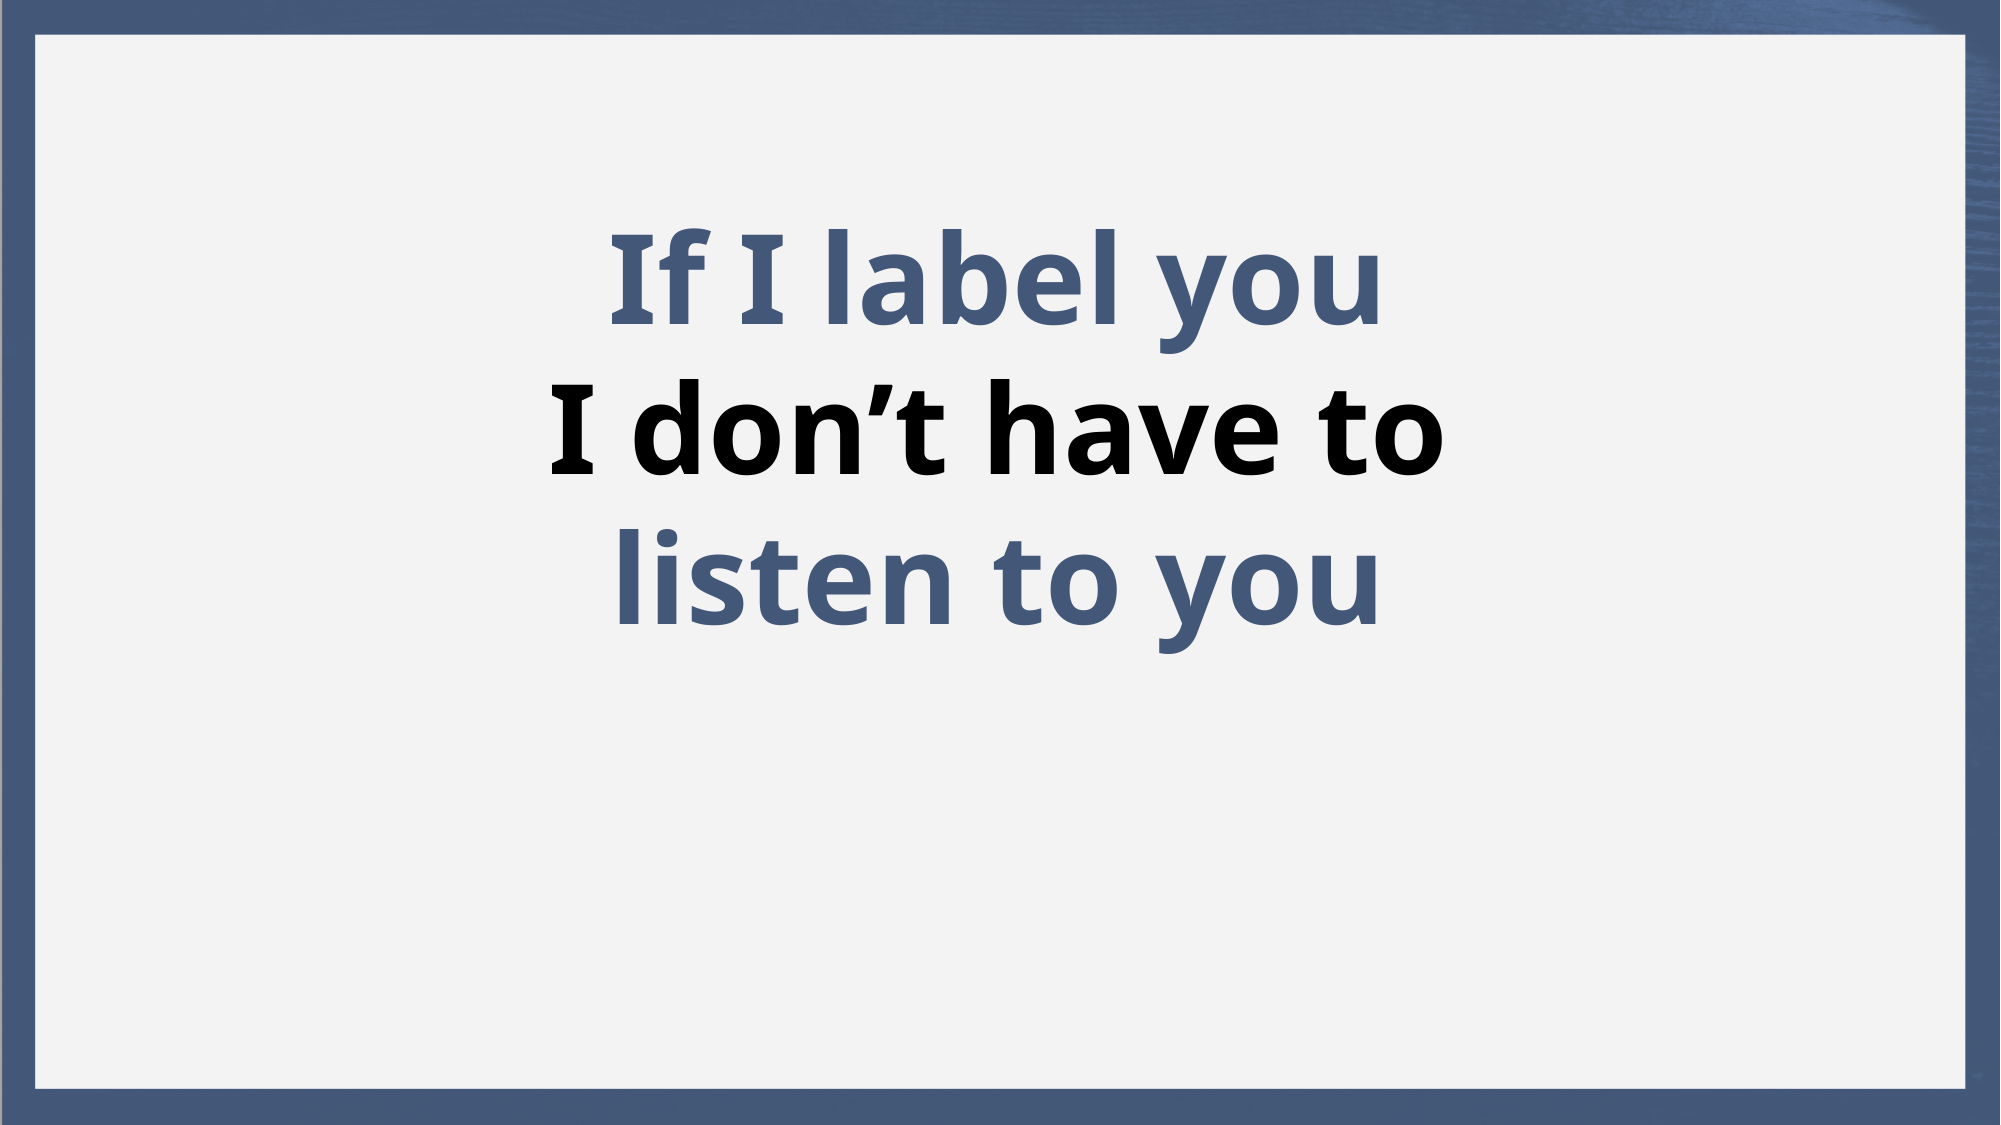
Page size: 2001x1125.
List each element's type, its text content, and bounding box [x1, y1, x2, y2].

text_box If I label you I don’t have to listen to you [100, 191, 1897, 857]
picture [0, 0, 2000, 1125]
